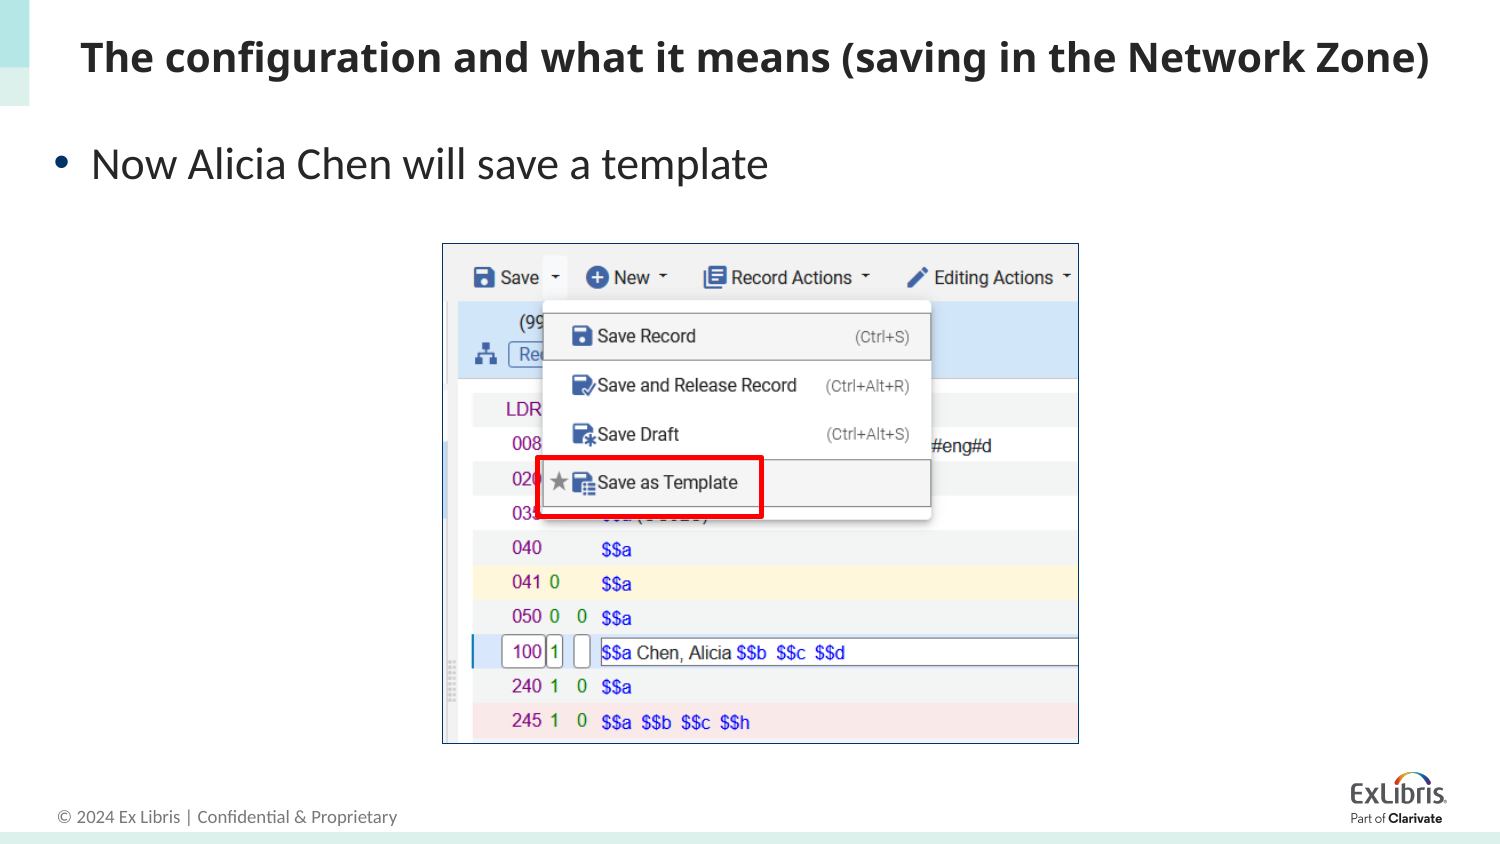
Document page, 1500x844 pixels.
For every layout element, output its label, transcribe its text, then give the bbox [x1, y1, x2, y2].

list Now Alicia Chen will save a template [38, 126, 1468, 221]
title The configuration and what it means (saving in the Network Zone) [64, 11, 1447, 107]
picture [1351, 772, 1447, 823]
picture [442, 242, 1080, 744]
